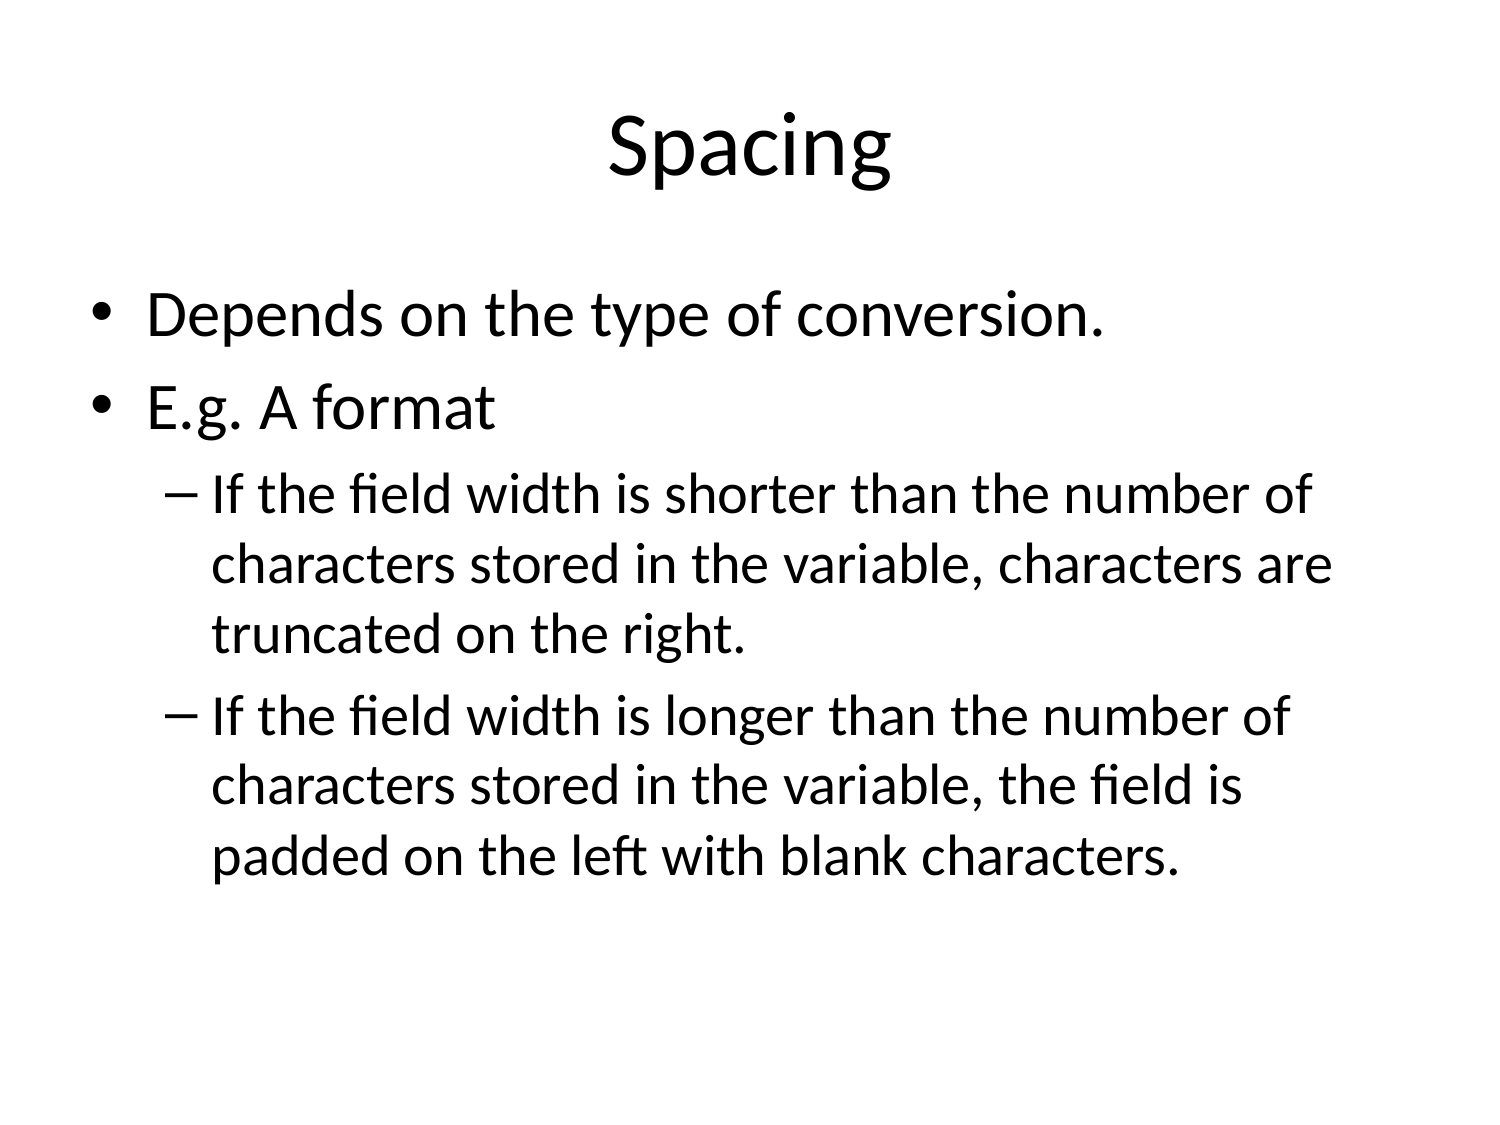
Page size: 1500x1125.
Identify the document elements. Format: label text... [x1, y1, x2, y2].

title Spacing [75, 45, 1425, 233]
list Depends on the type of conversion. E.g. A format If the field width is shorter than the number of characters stored in the variable, characters are truncated on the right. If the field width is longer than the number of characters stored in the variable, the field is padded on the left with blank characters. [75, 262, 1425, 1125]
